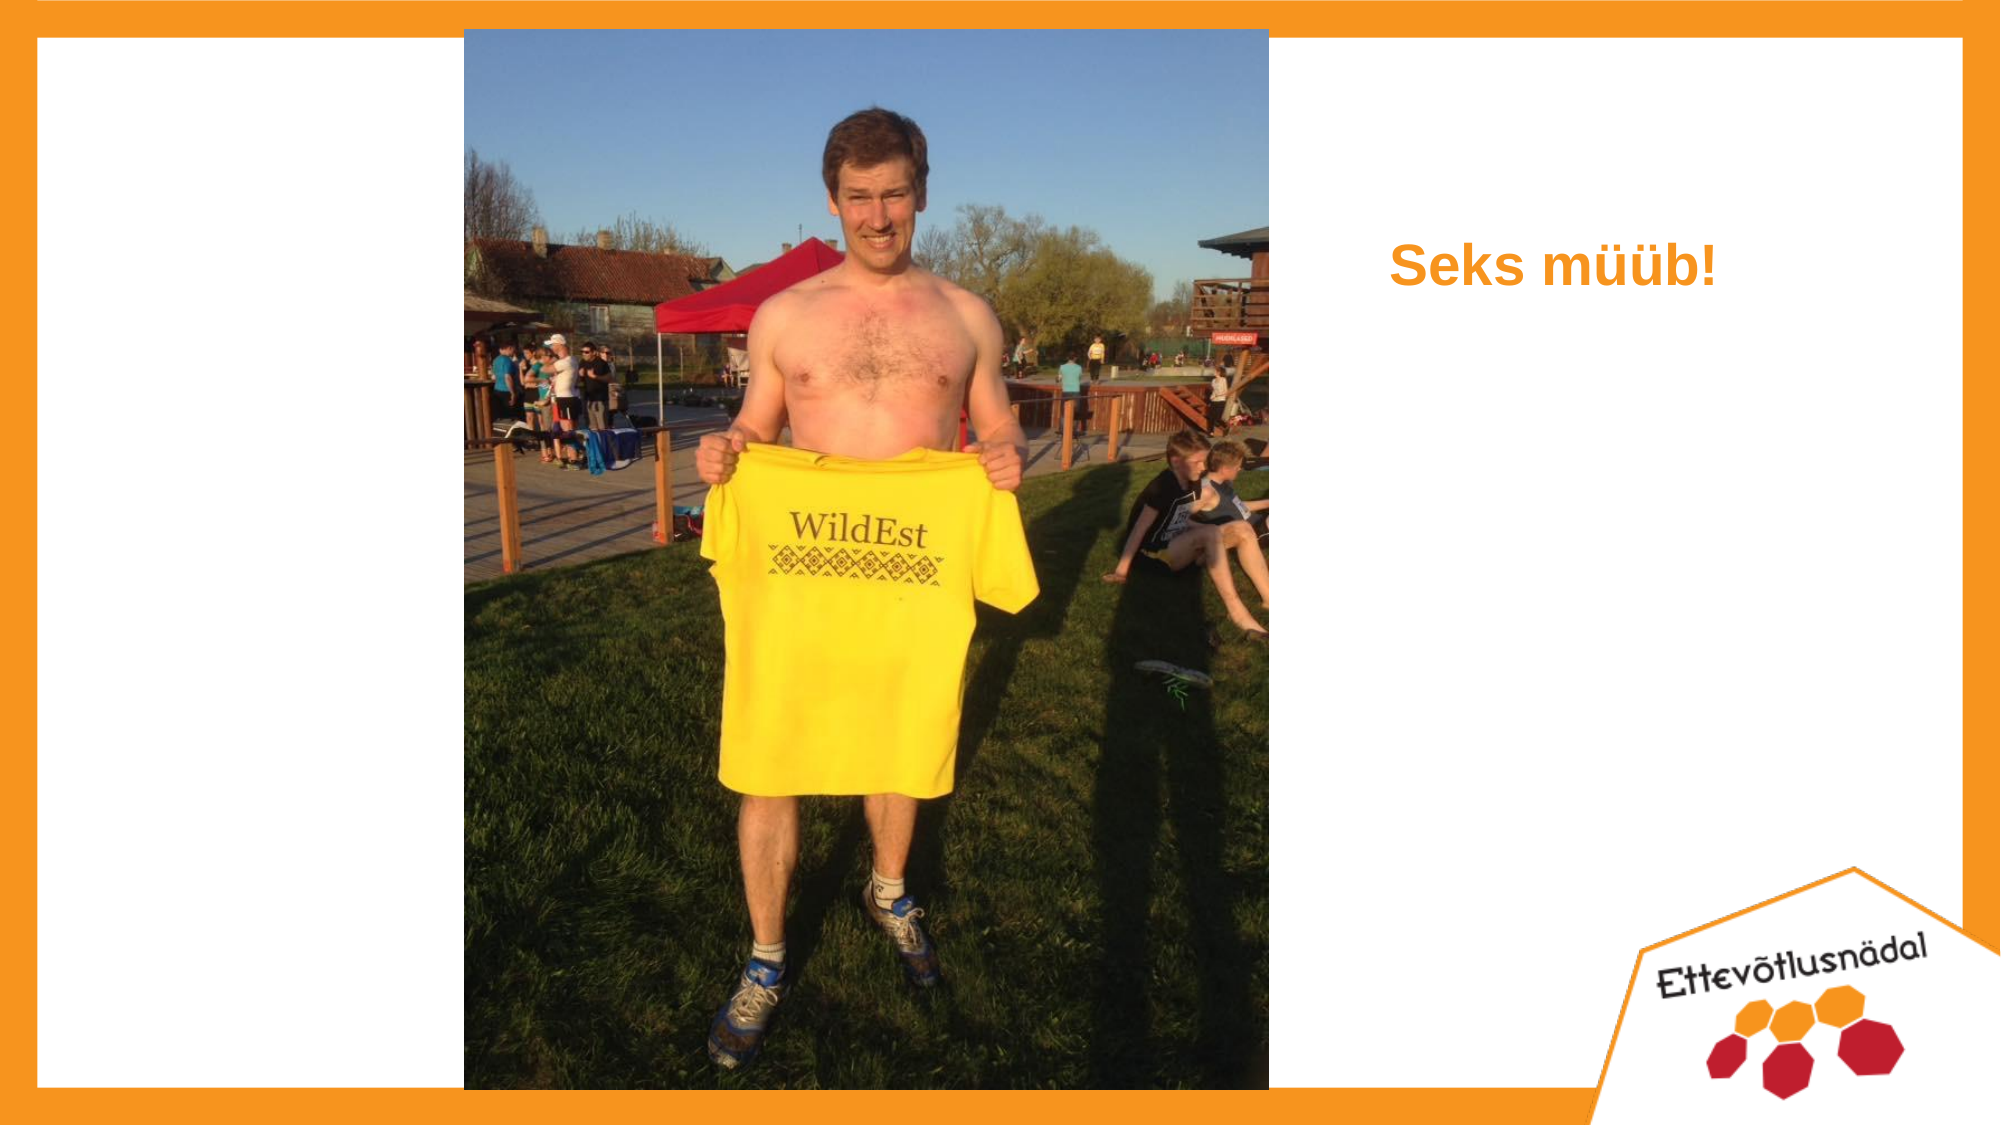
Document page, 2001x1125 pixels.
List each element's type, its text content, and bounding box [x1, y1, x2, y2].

picture [1566, 861, 2001, 1125]
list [464, 29, 1269, 1090]
title Seks müüb! [1374, 158, 1868, 376]
